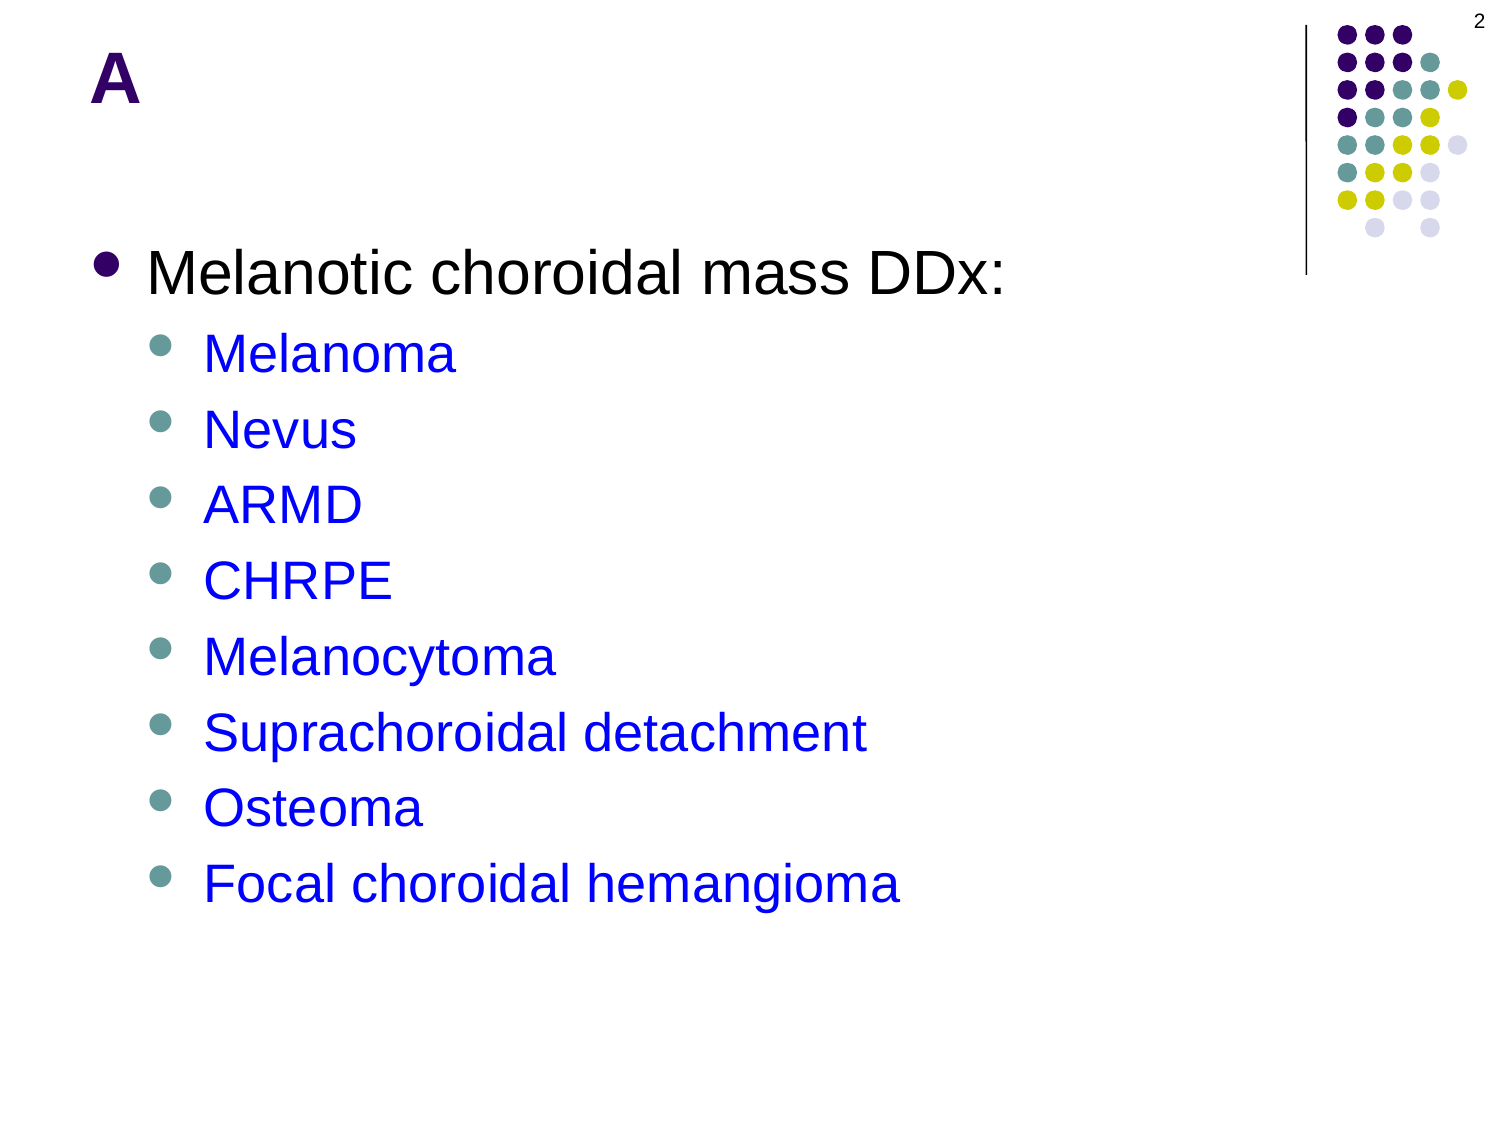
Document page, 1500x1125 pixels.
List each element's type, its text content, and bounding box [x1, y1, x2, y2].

text_box A [75, 20, 1313, 125]
text_box 2 [1149, 0, 1500, 75]
text_box Melanotic choroidal mass DDx: Melanoma Nevus ARMD CHRPE Melanocytoma Suprachoroidal detachment Osteoma Focal choroidal hemangioma [74, 224, 1113, 968]
